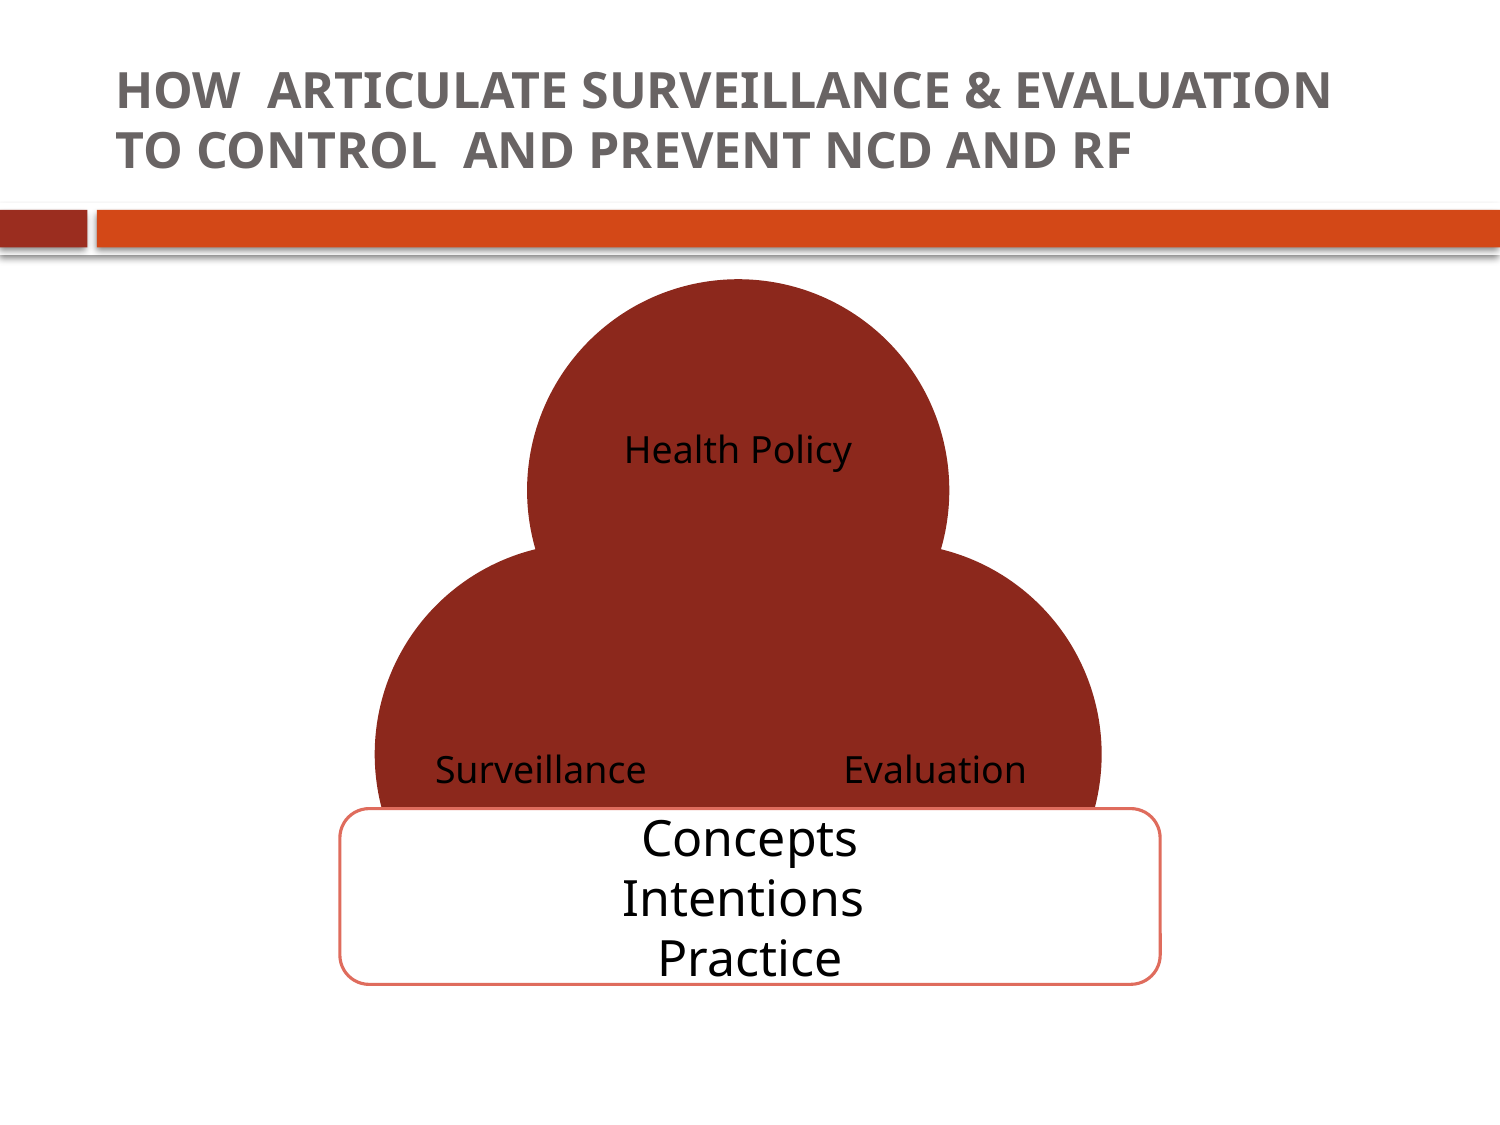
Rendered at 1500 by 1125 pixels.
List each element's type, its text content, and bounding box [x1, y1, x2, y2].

title HOW ARTICULATE SURVEILLANCE & EVALUATION TO CONTROL AND PREVENT NCD AND RF [100, 37, 1439, 201]
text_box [69, 314, 1407, 1019]
